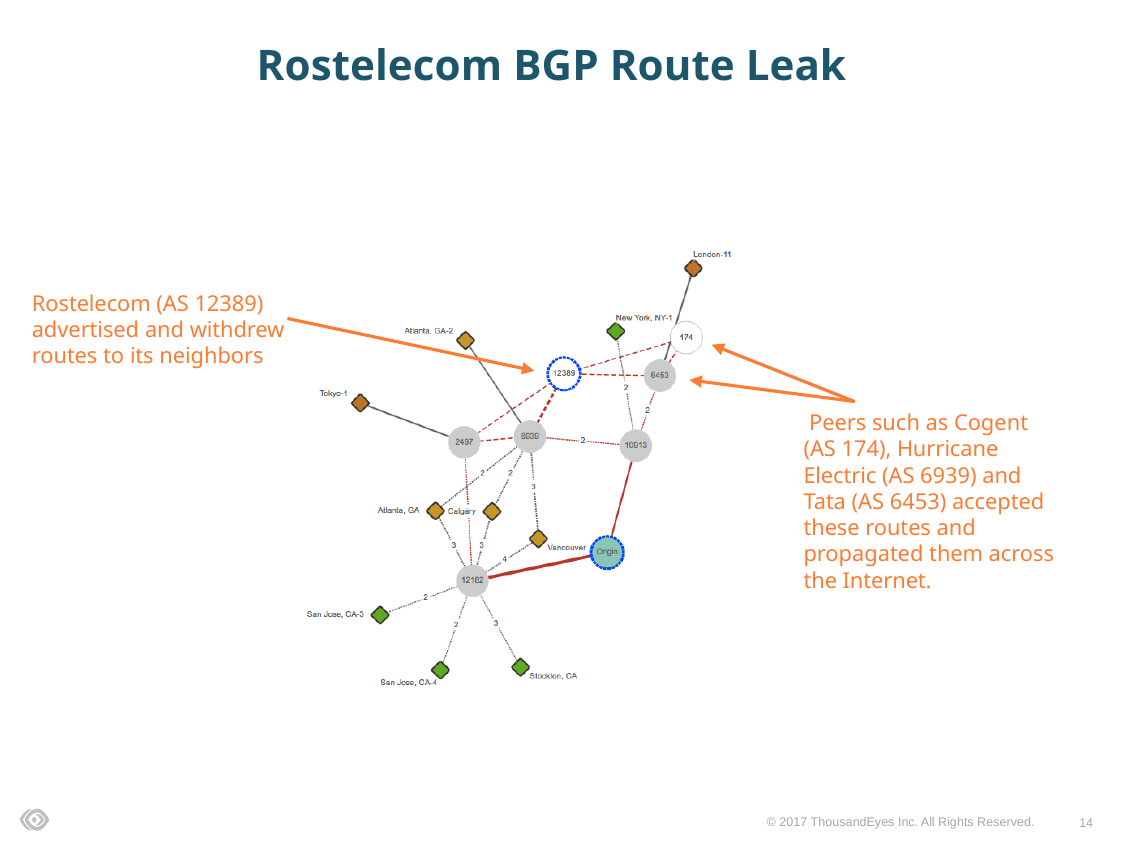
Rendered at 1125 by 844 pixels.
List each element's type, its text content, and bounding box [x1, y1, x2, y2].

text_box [287, 318, 535, 371]
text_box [711, 344, 855, 379]
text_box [689, 379, 855, 402]
list Rostelecom BGP Route Leak [29, 33, 1086, 127]
text_box Rostelecom (AS 12389) advertised and withdrew routes to its neighbors [11, 276, 242, 381]
text_box Peers such as Cogent (AS 174), Hurricane Electric (AS 6939) and Tata (AS 6453) accepted these routes and propagated them across the Internet. [788, 401, 1070, 600]
picture [242, 238, 783, 696]
